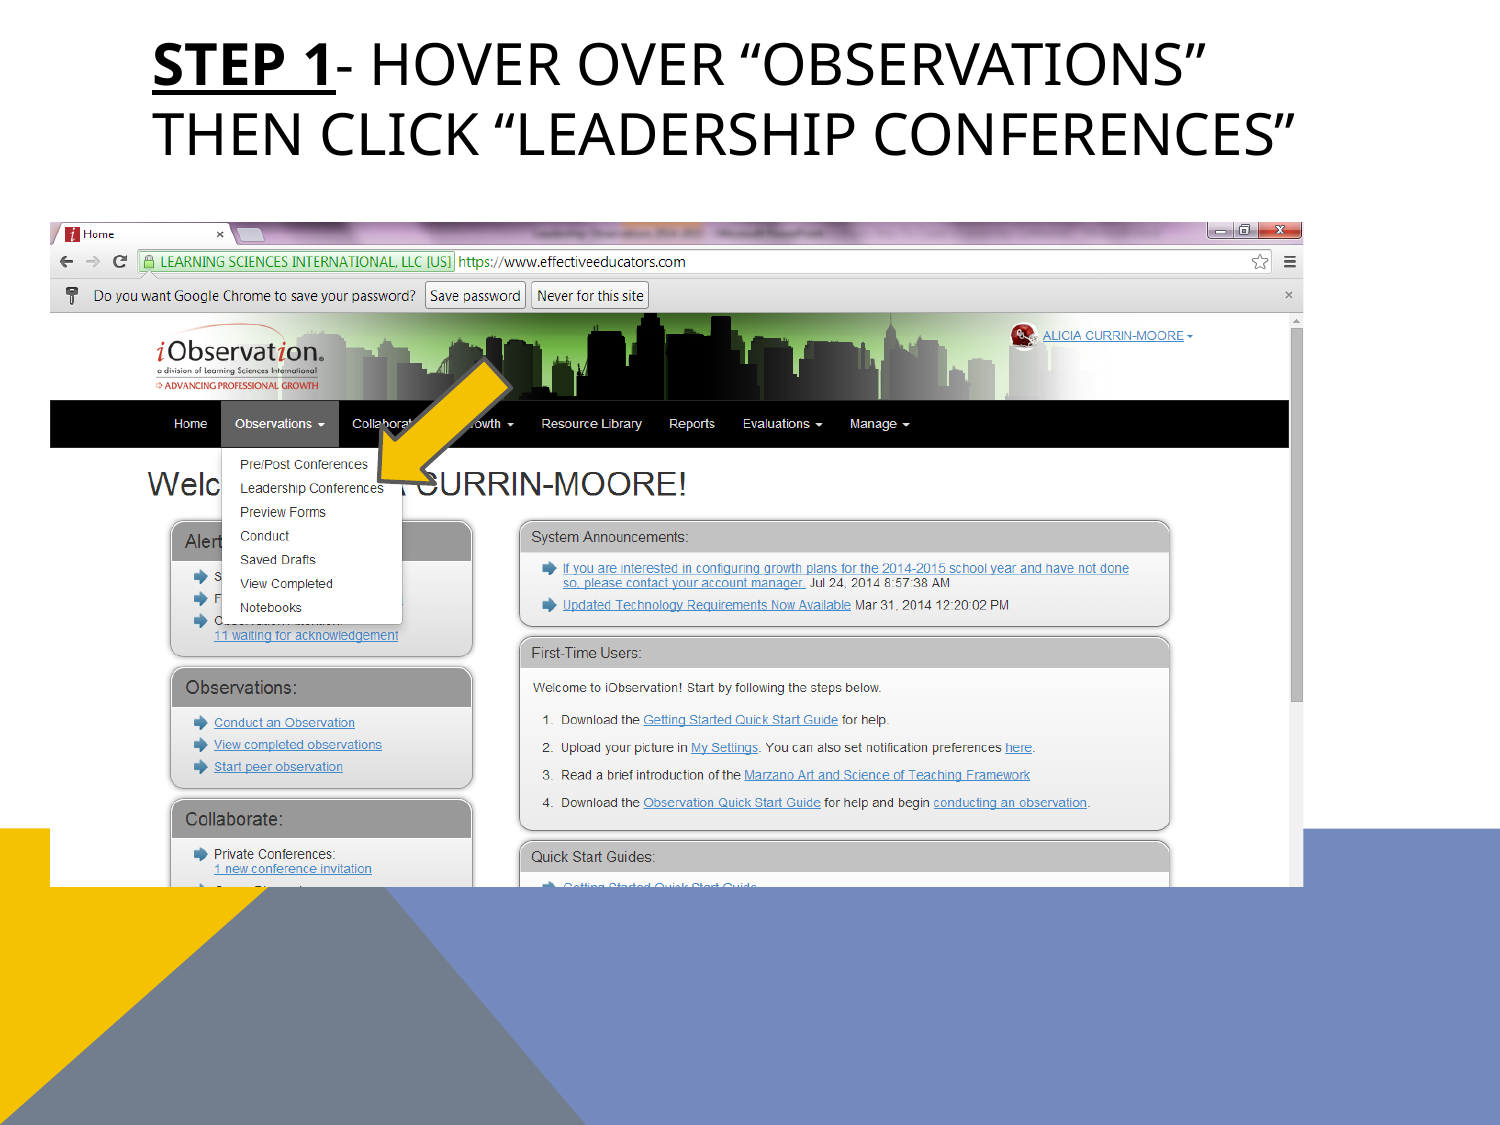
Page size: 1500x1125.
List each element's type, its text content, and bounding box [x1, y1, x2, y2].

picture [49, 222, 1304, 887]
title STEP 1- Hover over “Observations” then click “Leadership Conferences” [137, 87, 1372, 178]
